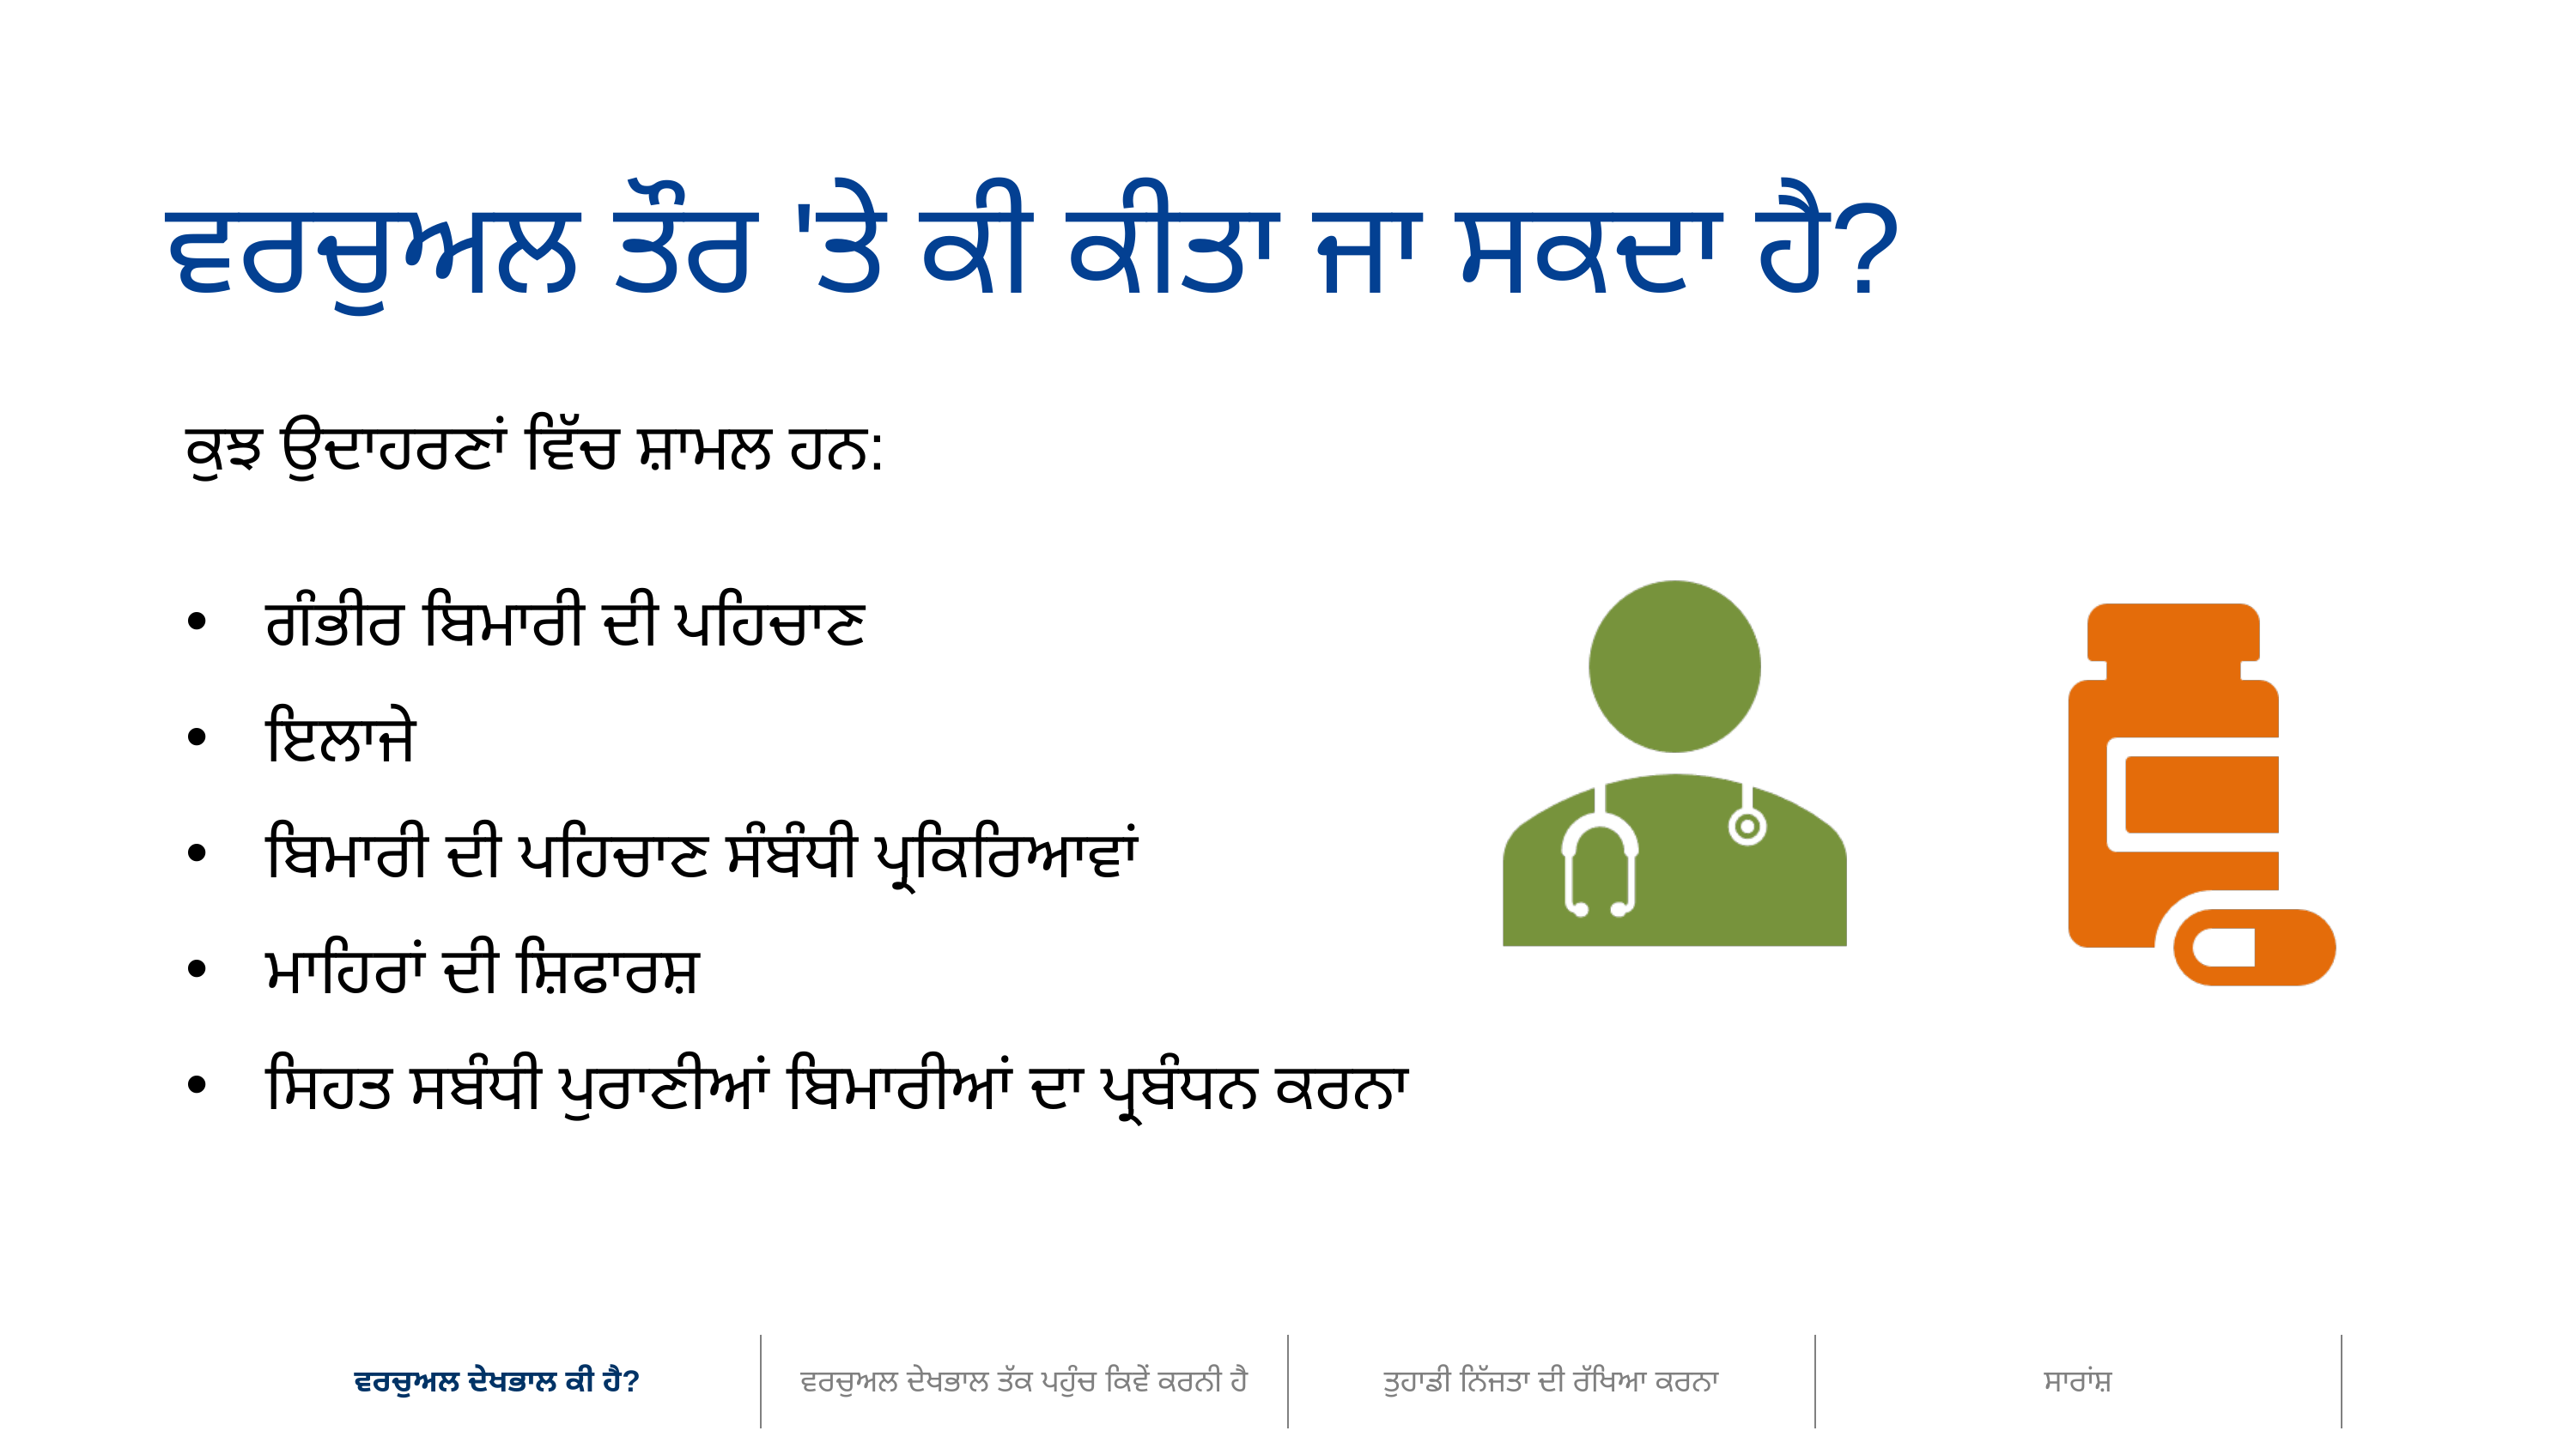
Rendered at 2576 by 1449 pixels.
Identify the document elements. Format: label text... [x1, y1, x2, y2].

text_box ਵਰਚੁਅਲ ਤੌਰ 'ਤੇ ਕੀ ਕੀਤਾ ਜਾ ਸਕਦਾ ਹੈ? [166, 149, 2086, 279]
picture [1973, 566, 2432, 1025]
table_header ਵਰਚੁਅਲ ਦੇਖਭਾਲ ਤੱਕ ਪਹੁੰਚ ਕਿਵੇਂ ਕਰਨੀ ਹੈ [762, 1335, 1287, 1428]
picture [1418, 506, 1933, 1022]
table_header ਵਰਚੁਅਲ ਦੇਖਭਾਲ ਕੀ ਹੈ? [234, 1335, 760, 1428]
table_header ਤੁਹਾਡੀ ਨਿੱਜਤਾ ਦੀ ਰੱਖਿਆ ਕਰਨਾ [1289, 1335, 1814, 1428]
text_box ਕੁਝ ਉਦਾਹਰਣਾਂ ਵਿੱਚ ਸ਼ਾਮਲ ਹਨ: ਗੰਭੀਰ ਬਿਮਾਰੀ ਦੀ ਪਹਿਚਾਣ ਇਲਾਜੇ ਬਿਮਾਰੀ ਦੀ ਪਹਿਚਾਣ ਸੰਬੰਧੀ ਪ੍ਰਕਿਰਿਆਵਾਂ ਮਾਹਿਰਾਂ ਦੀ ਸ਼ਿਫਾਰਸ਼ ਸਿਹਤ ਸਬੰਧੀ ਪੁਰਾਣੀਆਂ ਬਿਮਾਰੀਆਂ ਦਾ ਪ੍ਰਬੰਧਨ ਕਰਨਾ [185, 367, 1504, 1224]
table_header ਸਾਰਾਂਸ਼ [1816, 1335, 2341, 1428]
